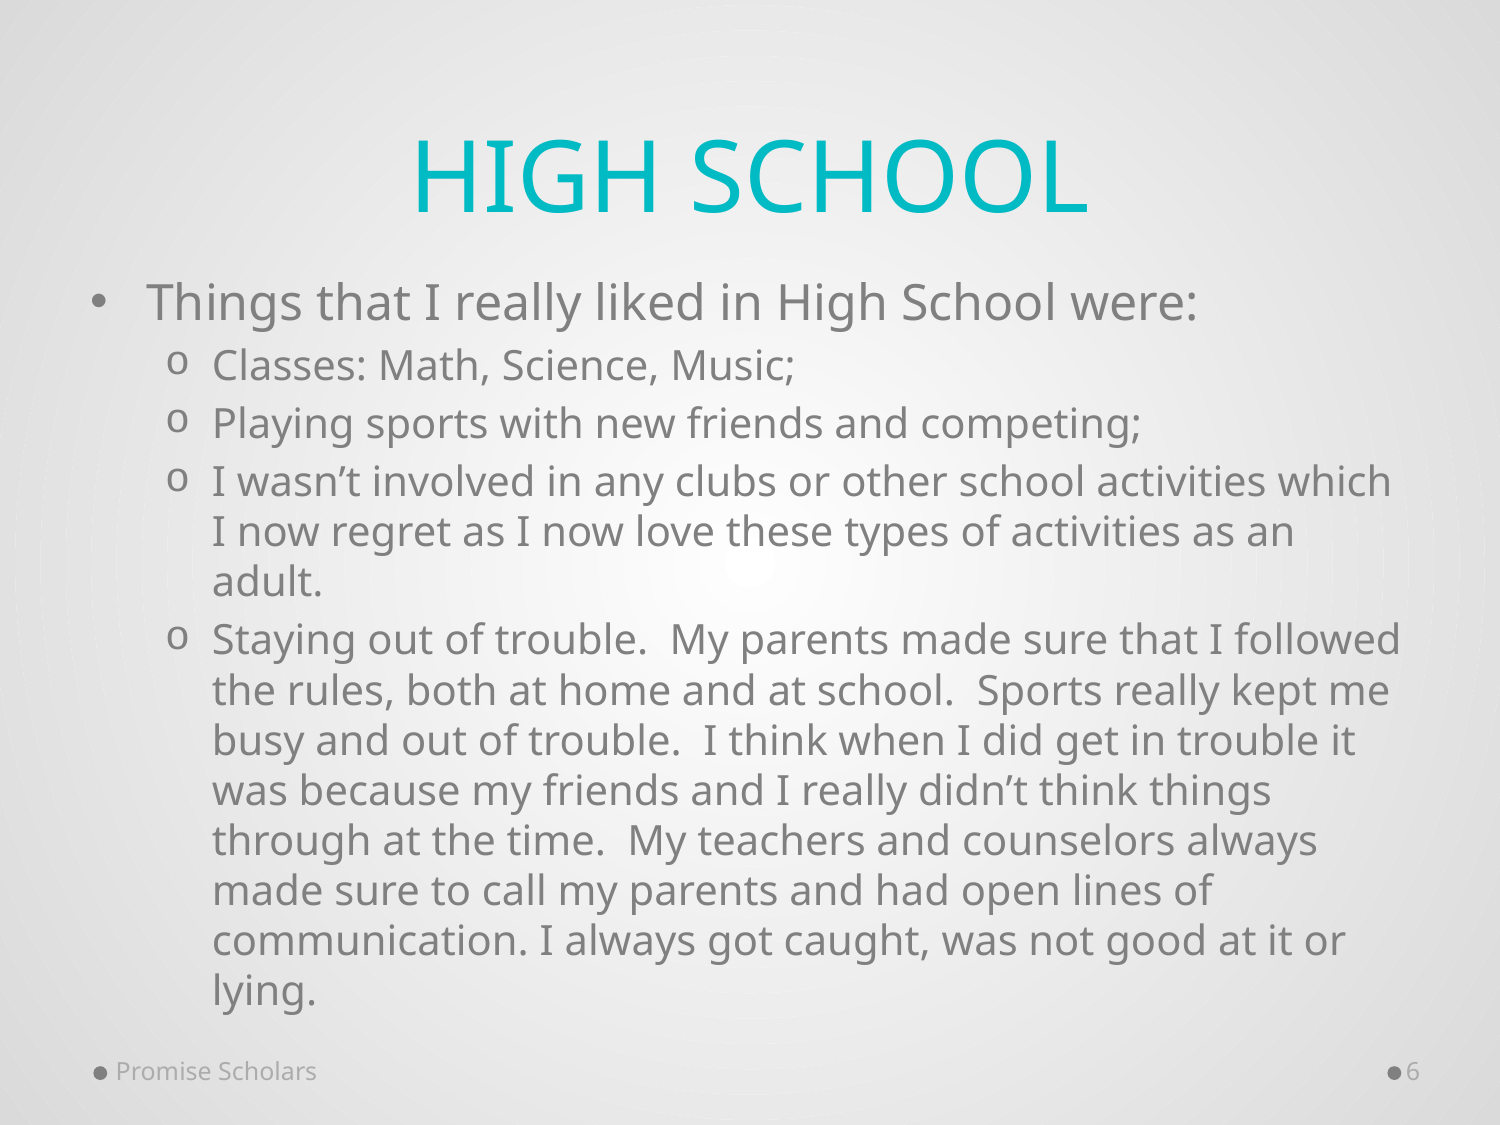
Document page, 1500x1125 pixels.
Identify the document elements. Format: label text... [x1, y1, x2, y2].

title High School [75, 22, 1425, 240]
slide_number 6 [1401, 1042, 1494, 1103]
list Things that I really liked in High School were: Classes: Math, Science, Music; Playing sports with new friends and competing; I wasn’t involved in any clubs or other school activities which I now regret as I now love these types of activities as an adult. Staying out of trouble. My parents made sure that I followed the rules, both at home and at school. Sports really kept me busy and out of trouble. I think when I did get in trouble it was because my friends and I really didn’t think things through at the time. My teachers and counselors always made sure to call my parents and had open lines of communication. I always got caught, was not good at it or lying. [75, 262, 1425, 1005]
footer Promise Scholars [108, 1042, 576, 1103]
